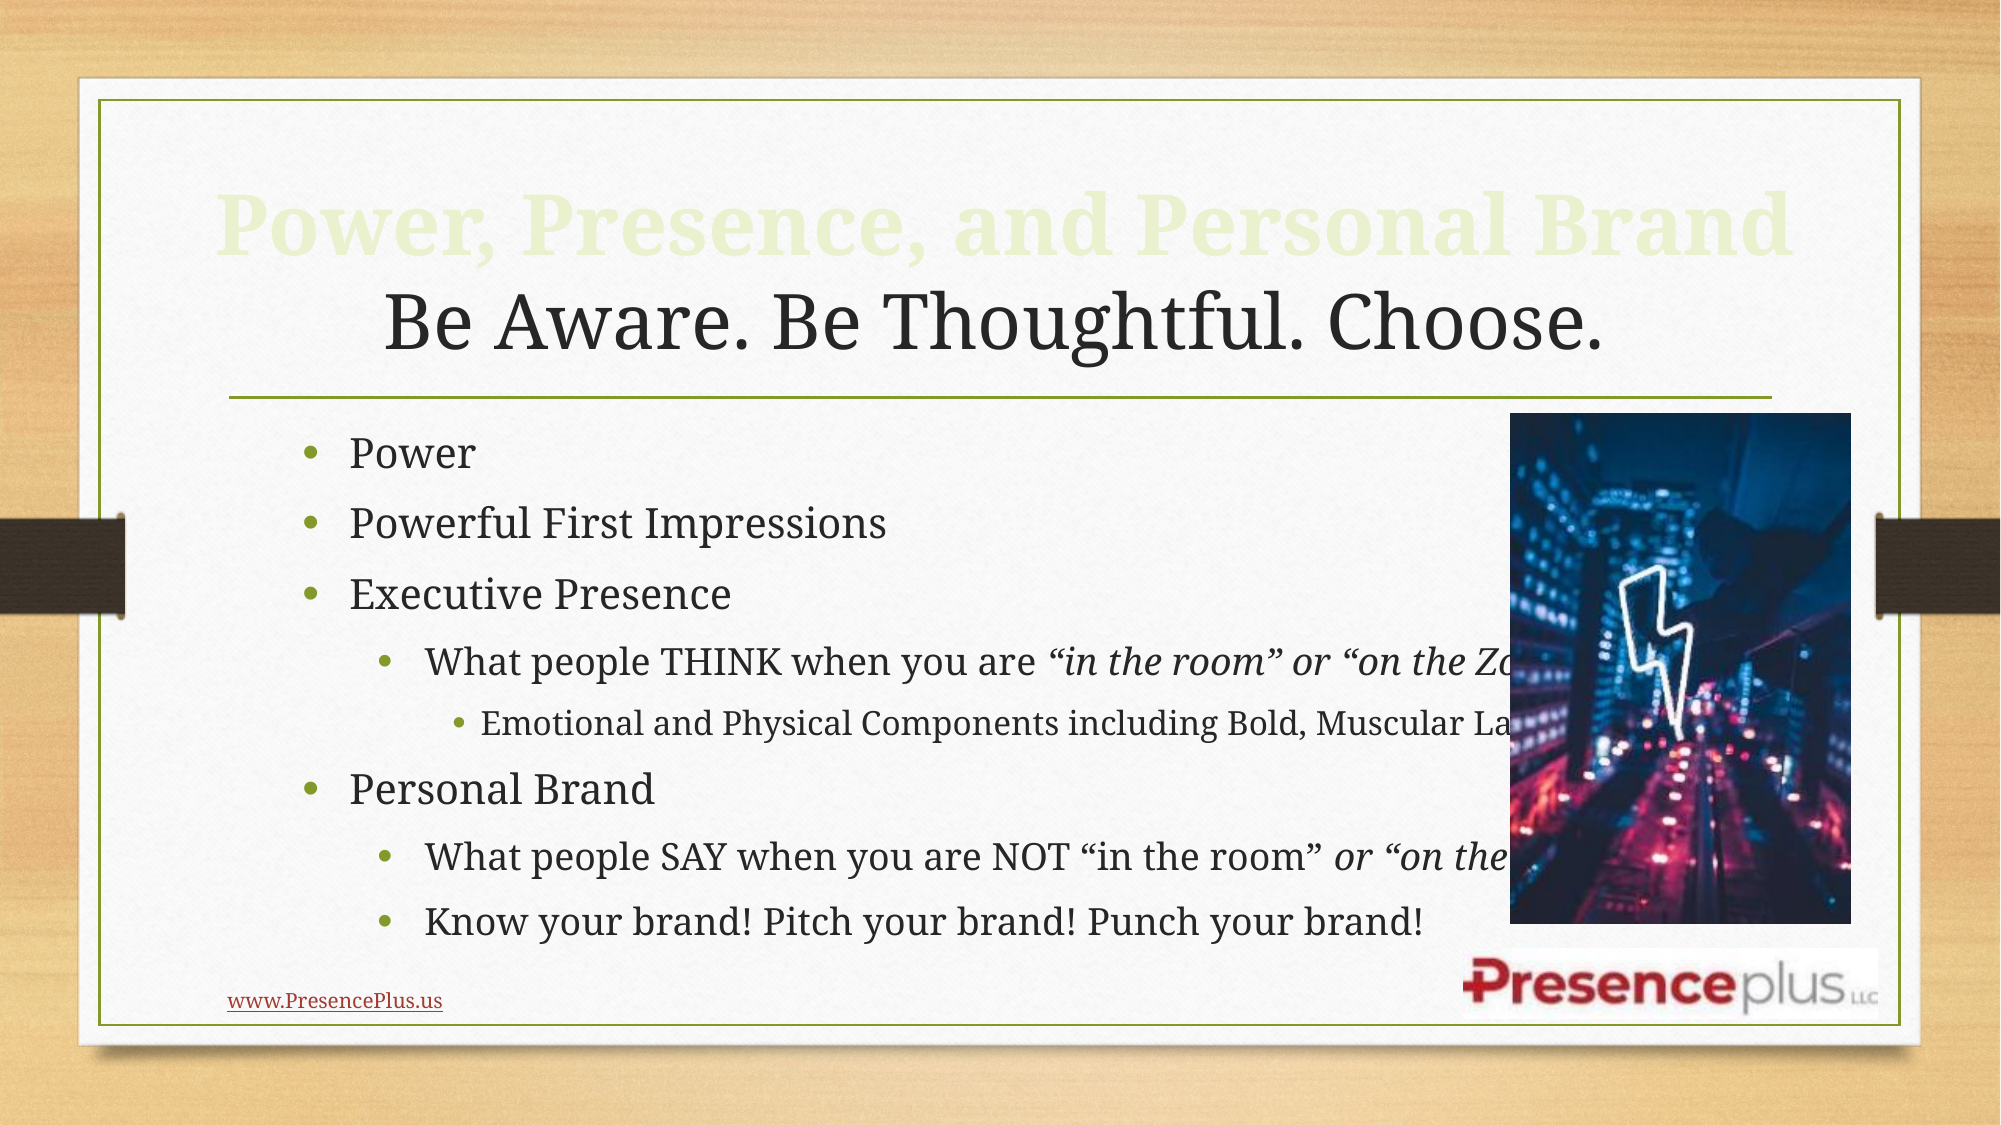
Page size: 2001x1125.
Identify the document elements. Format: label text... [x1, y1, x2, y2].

list Power Powerful First Impressions Executive Presence What people THINK when you are “in the room” or “on the Zoom” Emotional and Physical Components including Bold, Muscular Language Personal Brand What people SAY when you are NOT “in the room” or “on the Zoom” Know your brand! Pitch your brand! Punch your brand! [212, 418, 1788, 1004]
title Power, Presence, and Personal Brand Be Aware. Be Thoughtful. Choose. [195, 161, 1815, 375]
picture [0, 0, 2001, 1125]
footer www.PresencePlus.us [212, 979, 1411, 1025]
